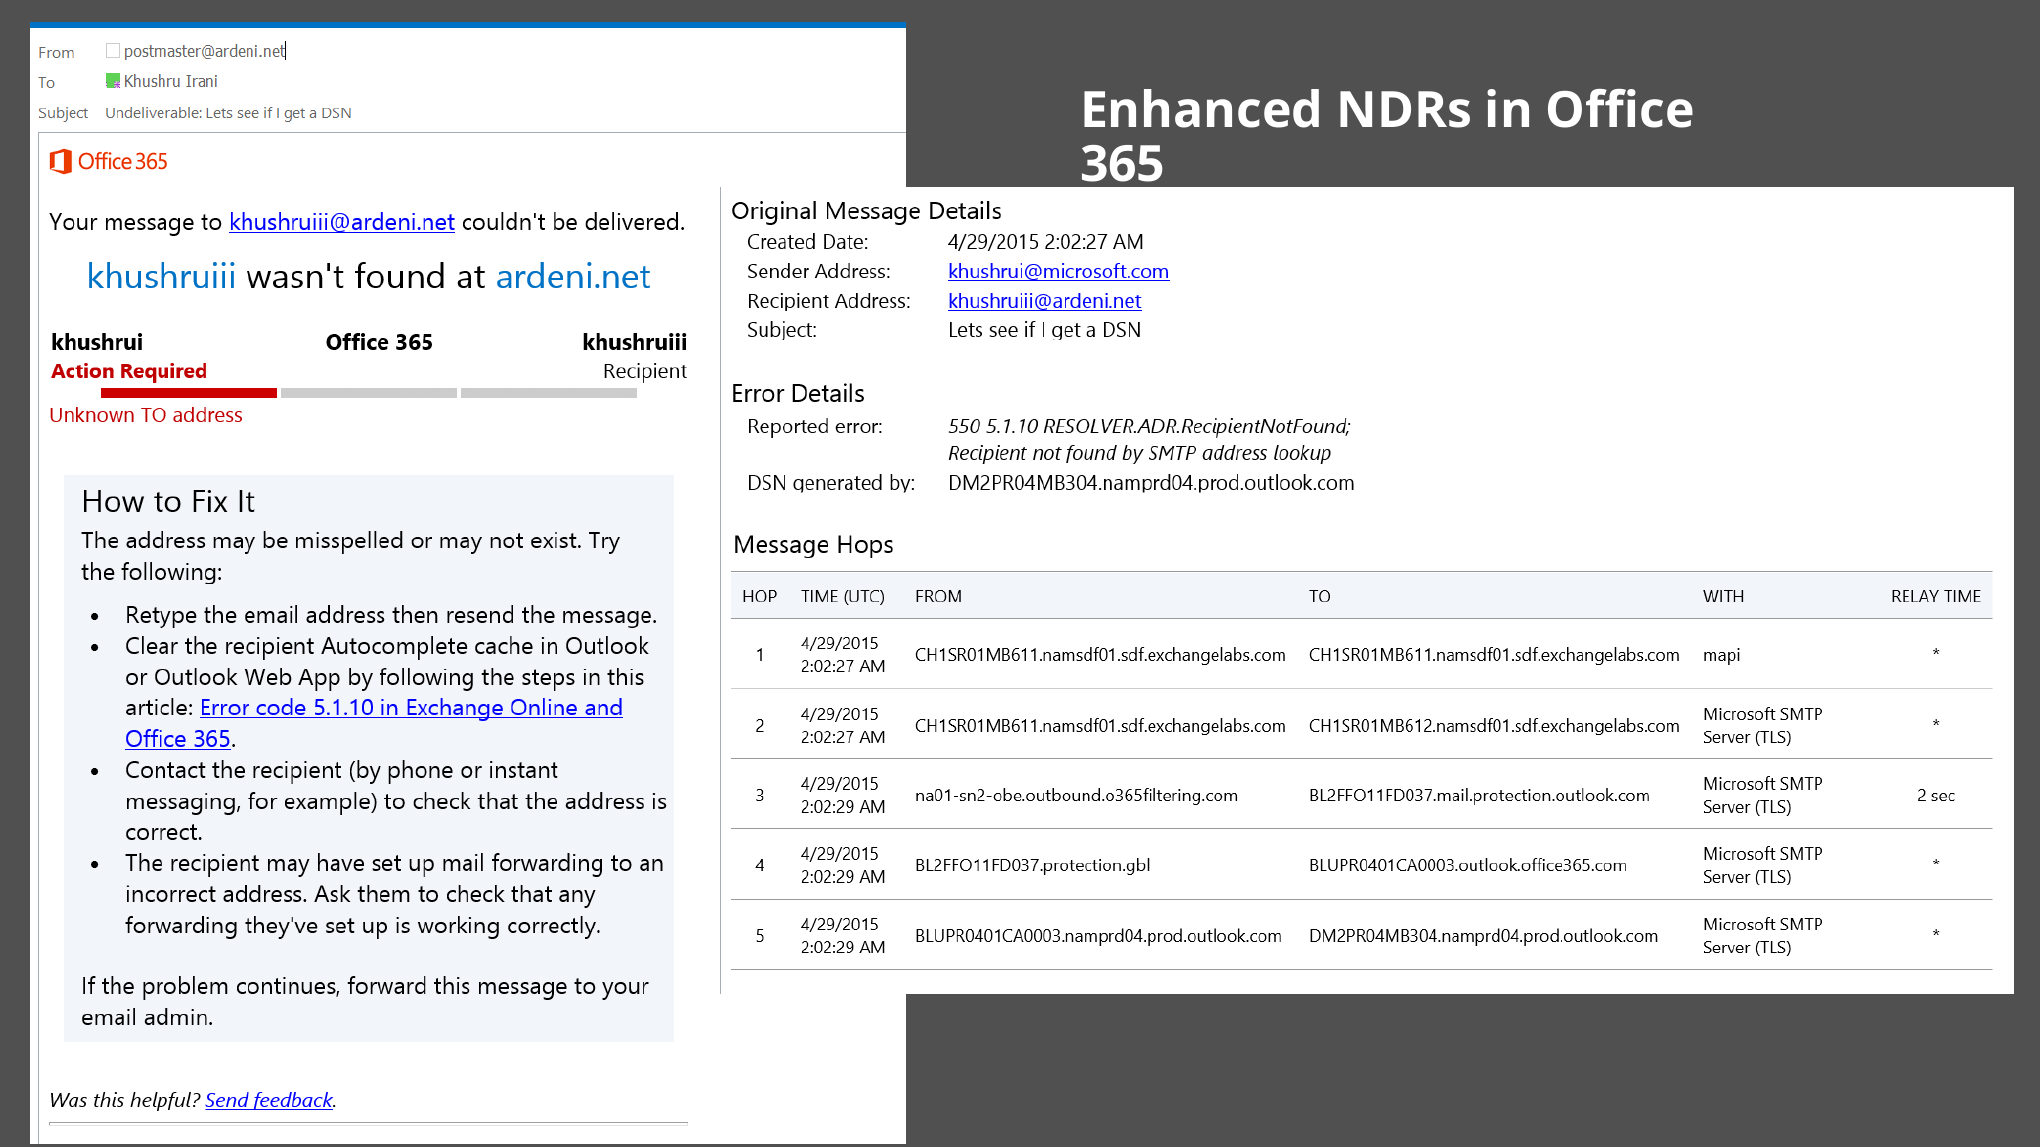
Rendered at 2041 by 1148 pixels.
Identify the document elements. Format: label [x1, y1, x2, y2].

text_box [1050, 60, 1800, 187]
picture [29, 22, 2014, 1144]
